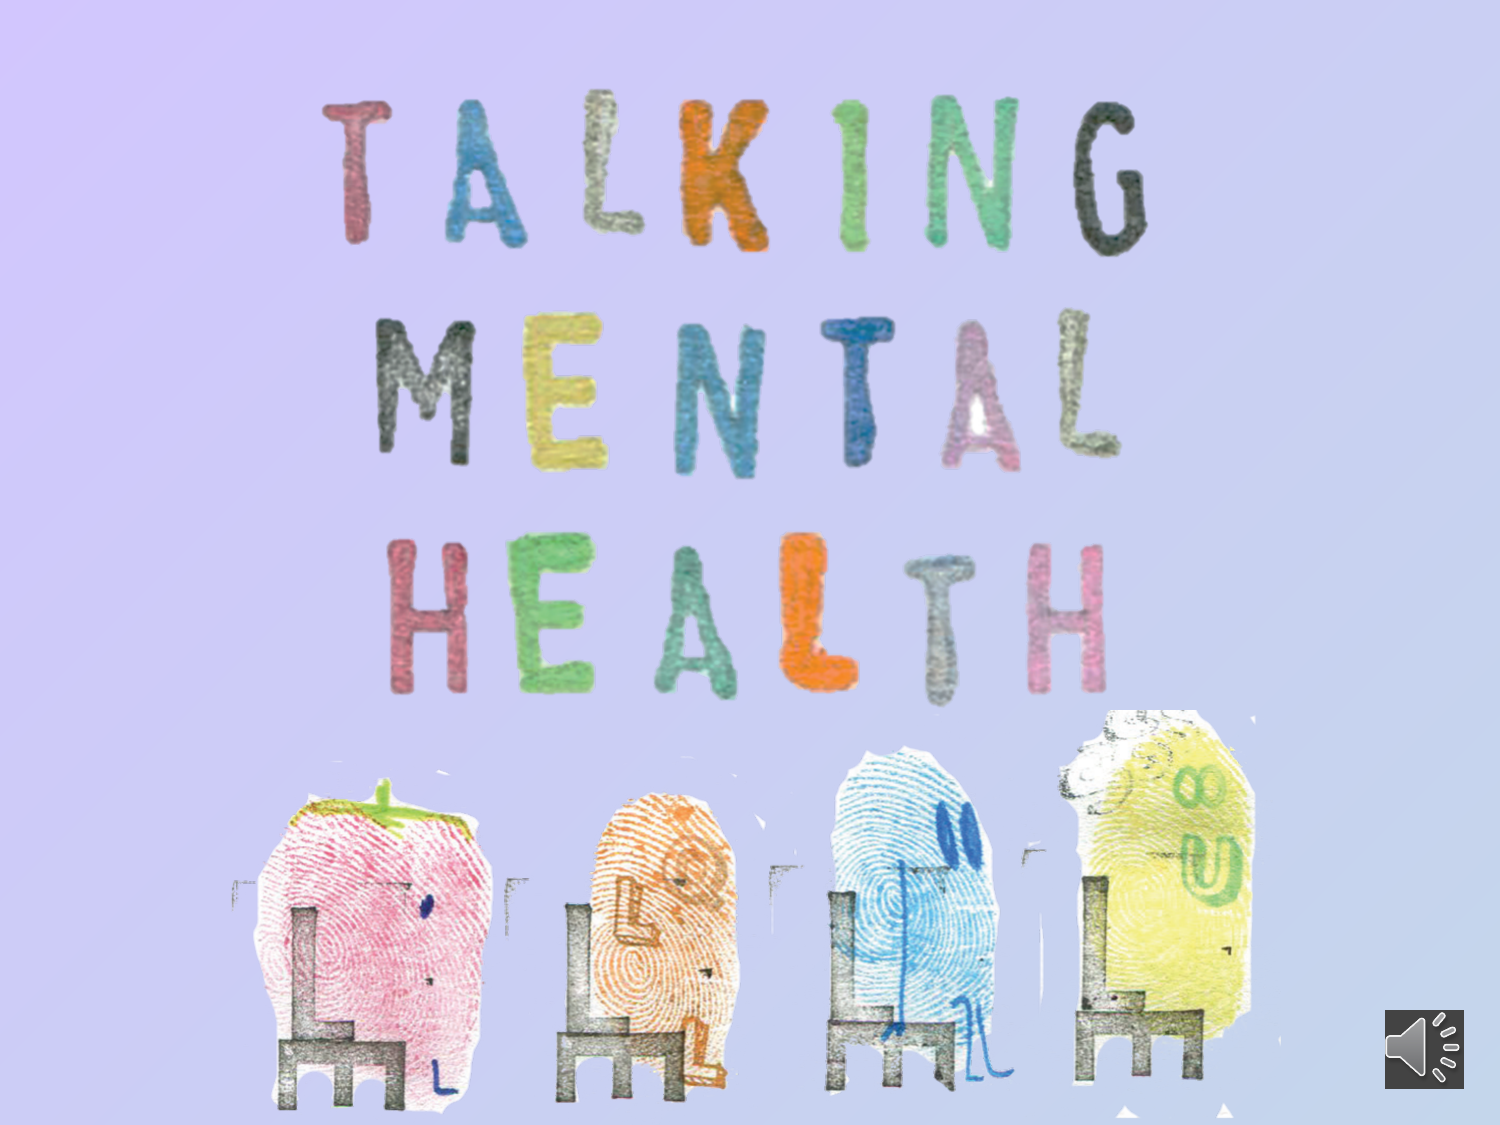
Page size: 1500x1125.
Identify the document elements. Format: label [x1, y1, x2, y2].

list [312, 79, 1188, 708]
picture [72, 710, 1465, 1125]
